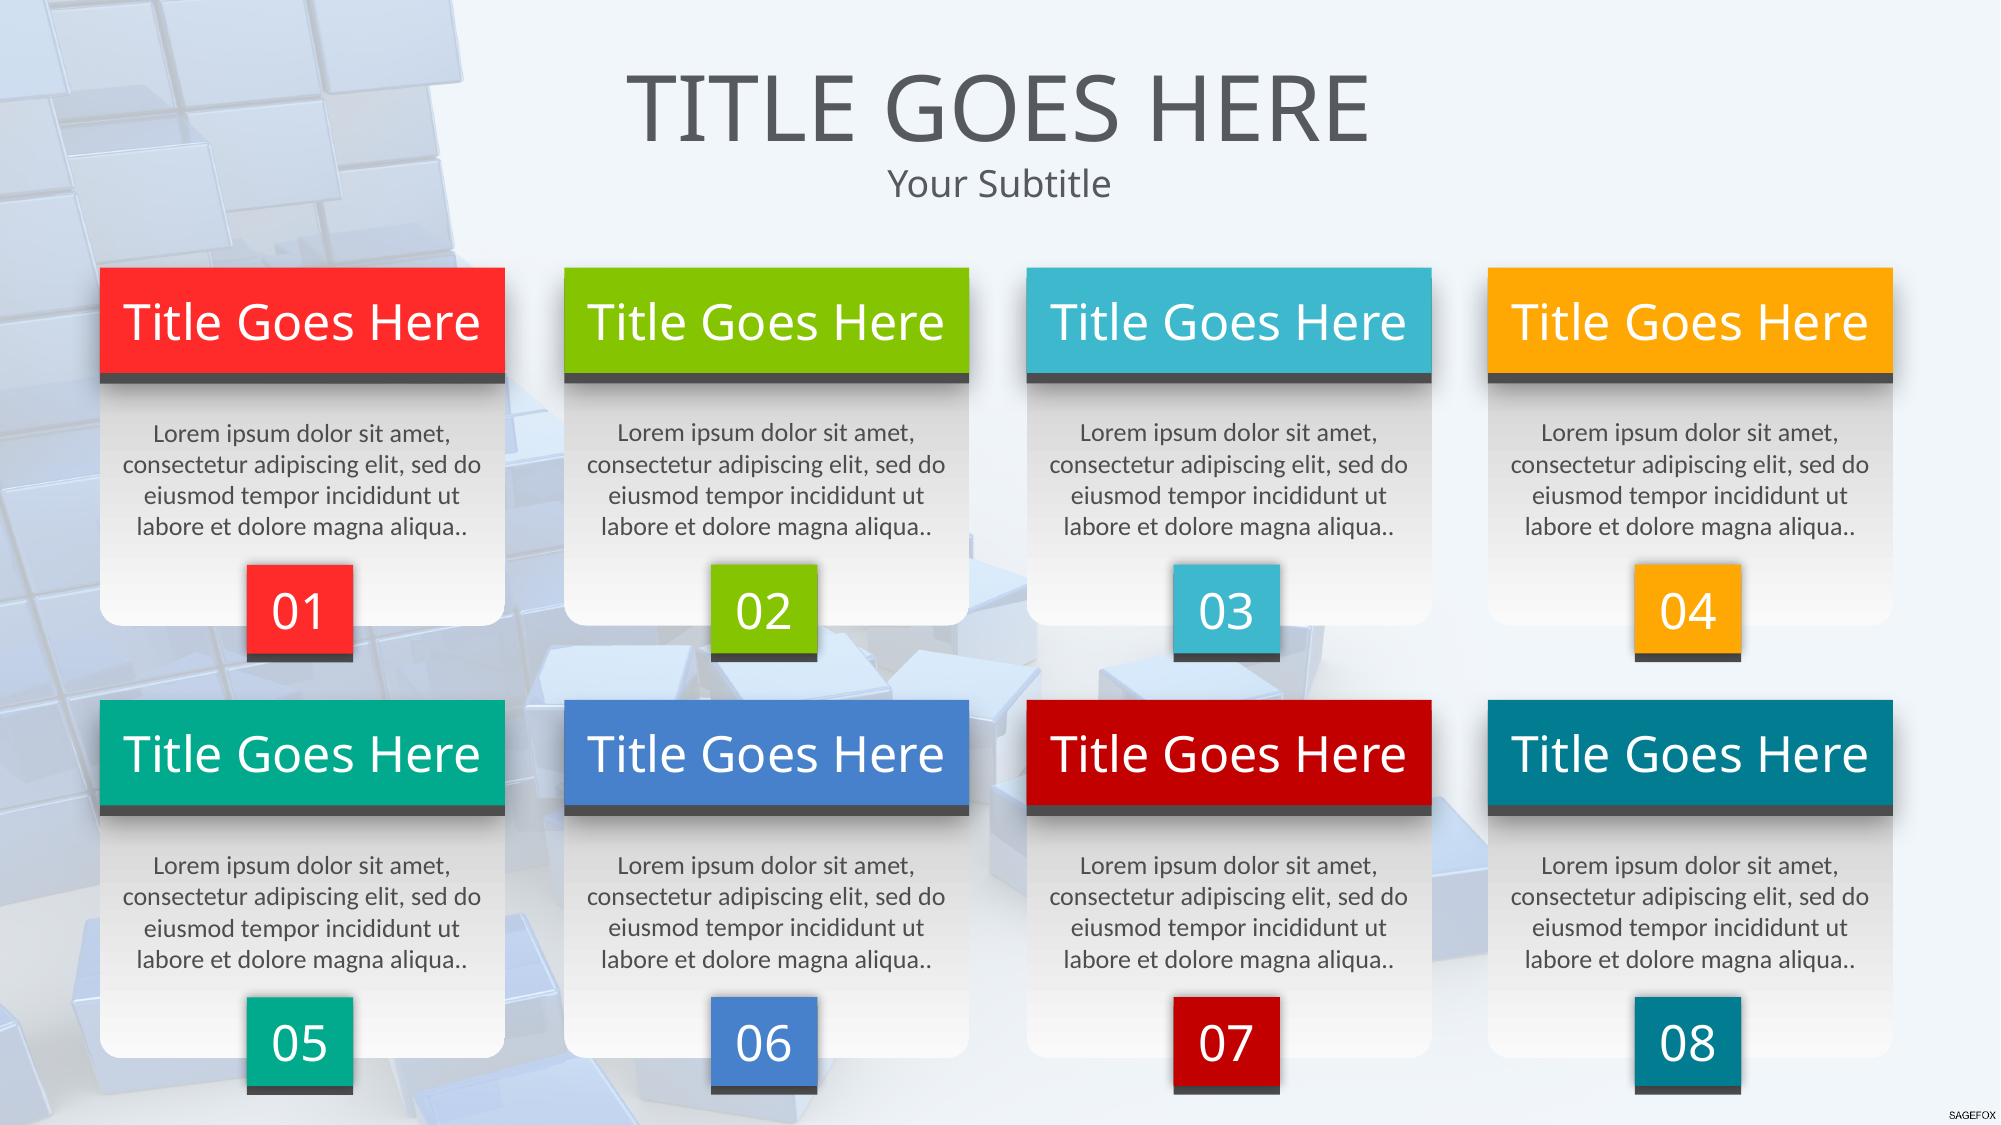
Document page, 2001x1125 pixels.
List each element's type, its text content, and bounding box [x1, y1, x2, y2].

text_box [711, 564, 818, 663]
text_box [246, 564, 354, 663]
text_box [1026, 699, 1432, 1059]
picture [1925, 0, 2001, 1125]
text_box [1173, 564, 1280, 663]
text_box TITLE GOES HERE Your Subtitle [548, 42, 1452, 212]
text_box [99, 700, 505, 1059]
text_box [1487, 699, 1893, 1059]
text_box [564, 699, 970, 1059]
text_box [99, 267, 505, 626]
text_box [1173, 997, 1280, 1095]
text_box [1026, 267, 1432, 626]
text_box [1634, 564, 1742, 663]
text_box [711, 997, 818, 1095]
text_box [1634, 997, 1742, 1095]
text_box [564, 267, 970, 626]
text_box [246, 997, 354, 1095]
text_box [1487, 267, 1893, 626]
